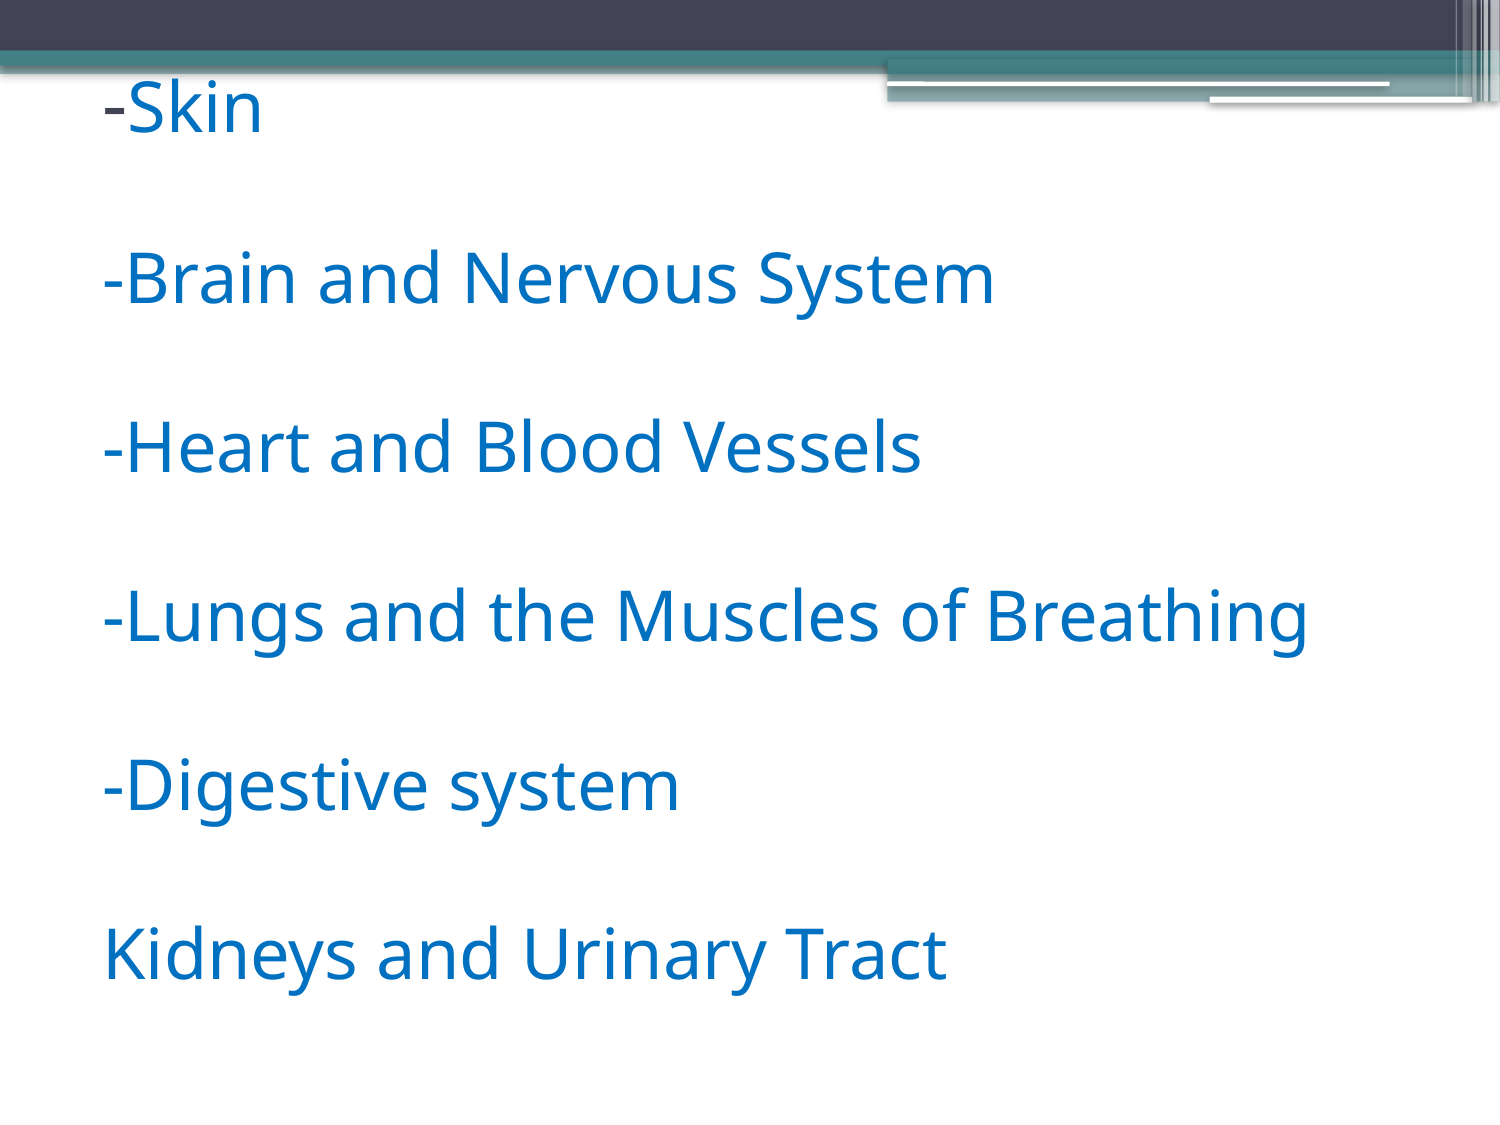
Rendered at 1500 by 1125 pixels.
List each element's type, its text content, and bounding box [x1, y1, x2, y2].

title -Skin -Brain and Nervous System -Heart and Blood Vessels -Lungs and the Muscles of Breathing -Digestive system Kidneys and Urinary Tract [87, 45, 1425, 1088]
